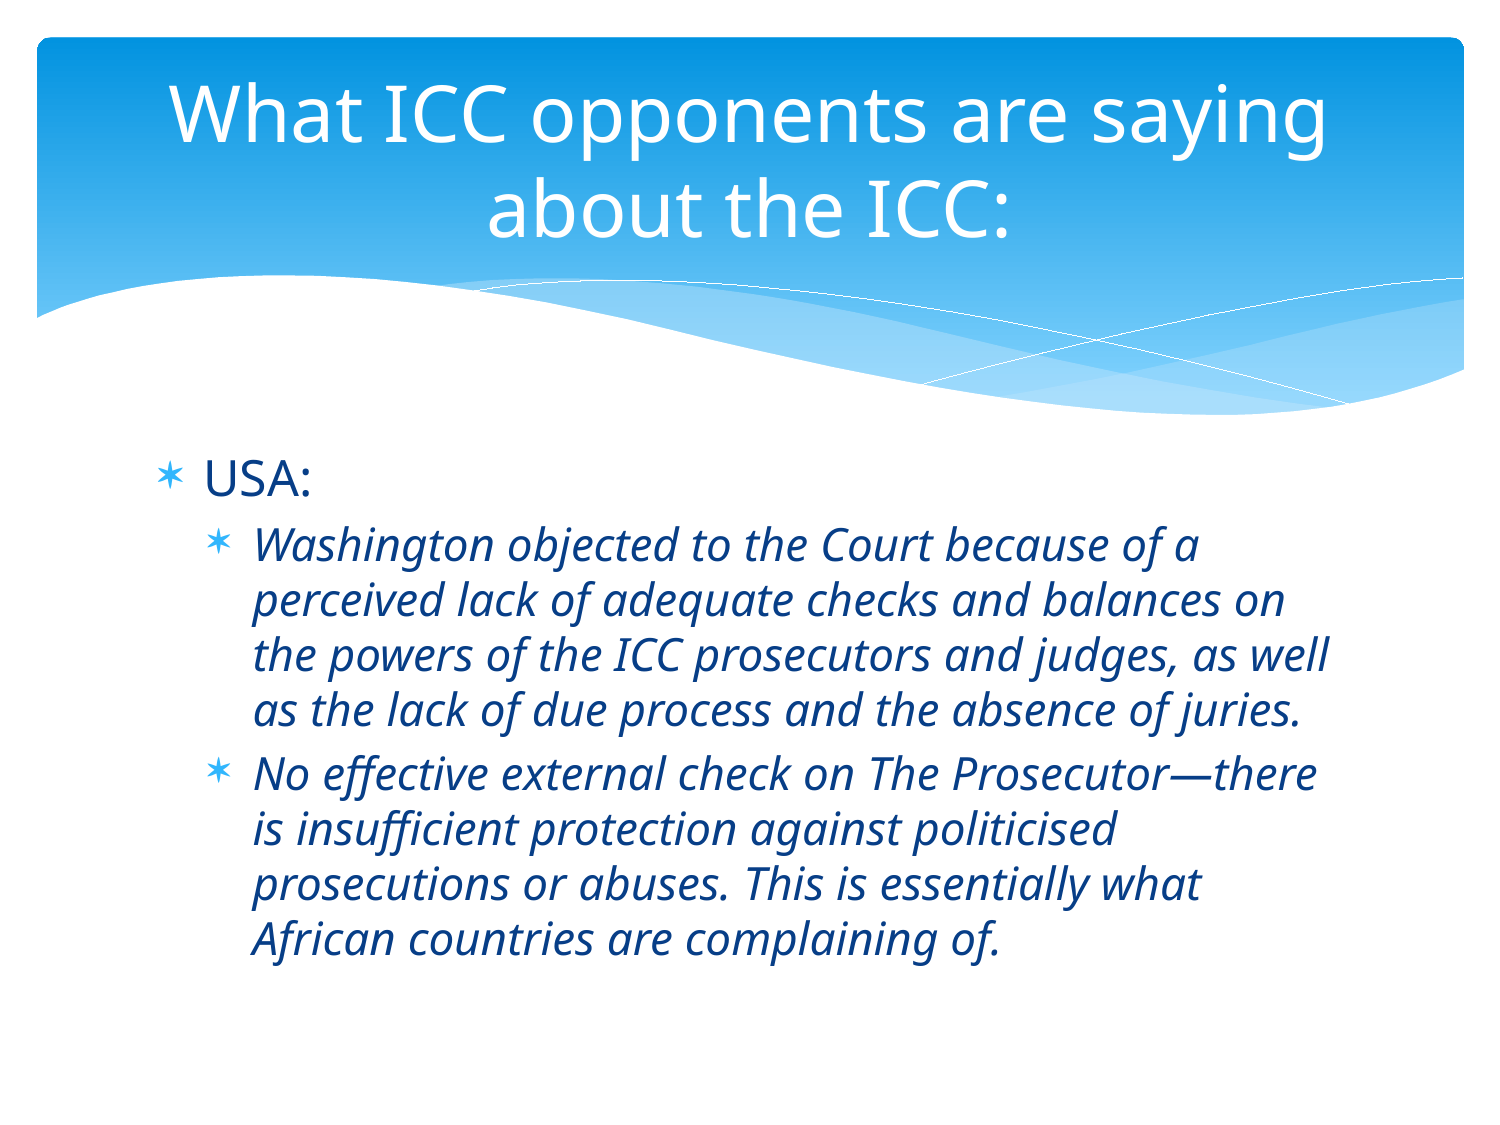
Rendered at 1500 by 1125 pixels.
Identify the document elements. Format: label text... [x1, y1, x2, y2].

title What ICC opponents are saying about the ICC: [75, 55, 1425, 261]
list USA: Washington objected to the Court because of a perceived lack of adequate checks and balances on the powers of the ICC prosecutors and judges, as well as the lack of due process and the absence of juries. No effective external check on The Prosecutor—there is insufficient protection against politicised prosecutions or abuses. This is essentially what African countries are complaining of. [143, 438, 1359, 1005]
